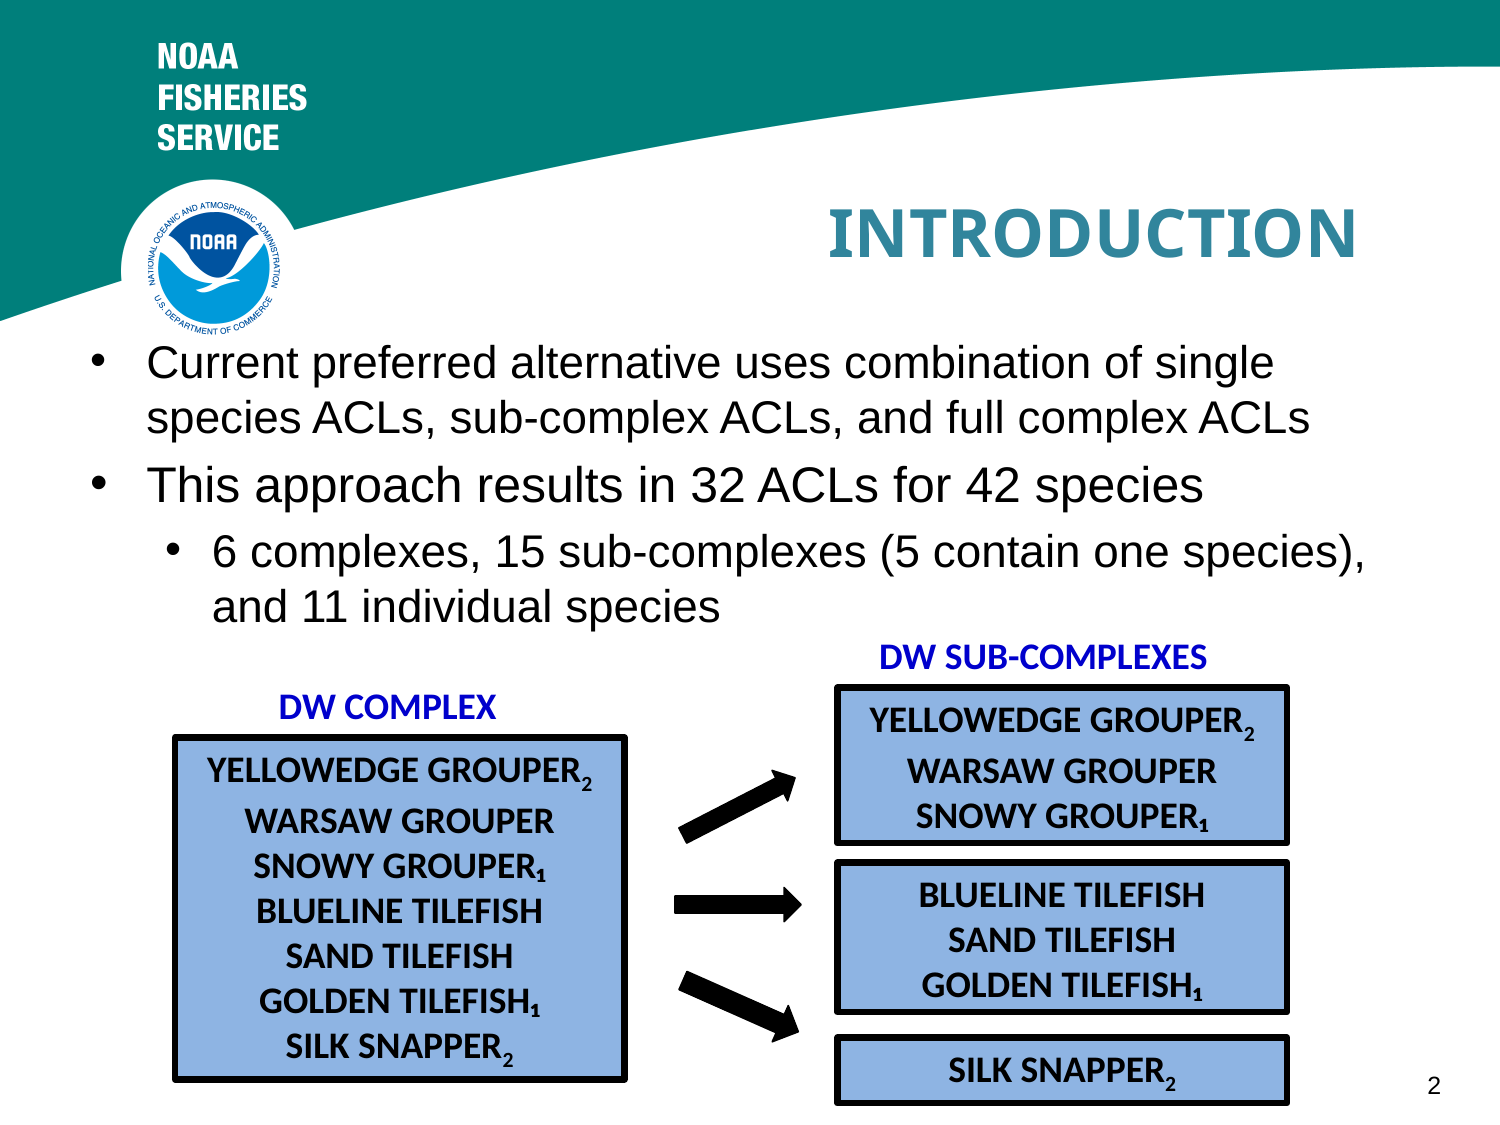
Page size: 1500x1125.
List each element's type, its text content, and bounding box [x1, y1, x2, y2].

text_box DW COMPLEX [264, 675, 512, 805]
text_box DW SUB-COMPLEXES [864, 624, 1223, 755]
picture [0, 0, 1500, 1125]
text_box [678, 770, 796, 844]
text_box YELLOWEDGE GROUPER2 WARSAW GROUPER SNOWY GROUPER₁ [837, 687, 1287, 844]
text_box BLUELINE TILEFISH SAND TILEFISH GOLDEN TILEFISH₁ [837, 862, 1287, 1013]
text_box SILK SNAPPER2 [837, 1037, 1287, 1104]
text_box [678, 971, 799, 1042]
text_box [674, 887, 802, 922]
list Current preferred alternative uses combination of single species ACLs, sub-complex ACLs, and full complex ACLs This approach results in 32 ACLs for 42 species 6 complexes, 15 sub-complexes (5 contain one species), and 11 individual species [74, 324, 1438, 1001]
text_box YELLOWEDGE GROUPER2 WARSAW GROUPER SNOWY GROUPER₁ BLUELINE TILEFISH SAND TILEFISH GOLDEN TILEFISH₁ SILK SNAPPER2 [174, 737, 625, 1080]
title INTRODUCTION [387, 162, 1376, 301]
